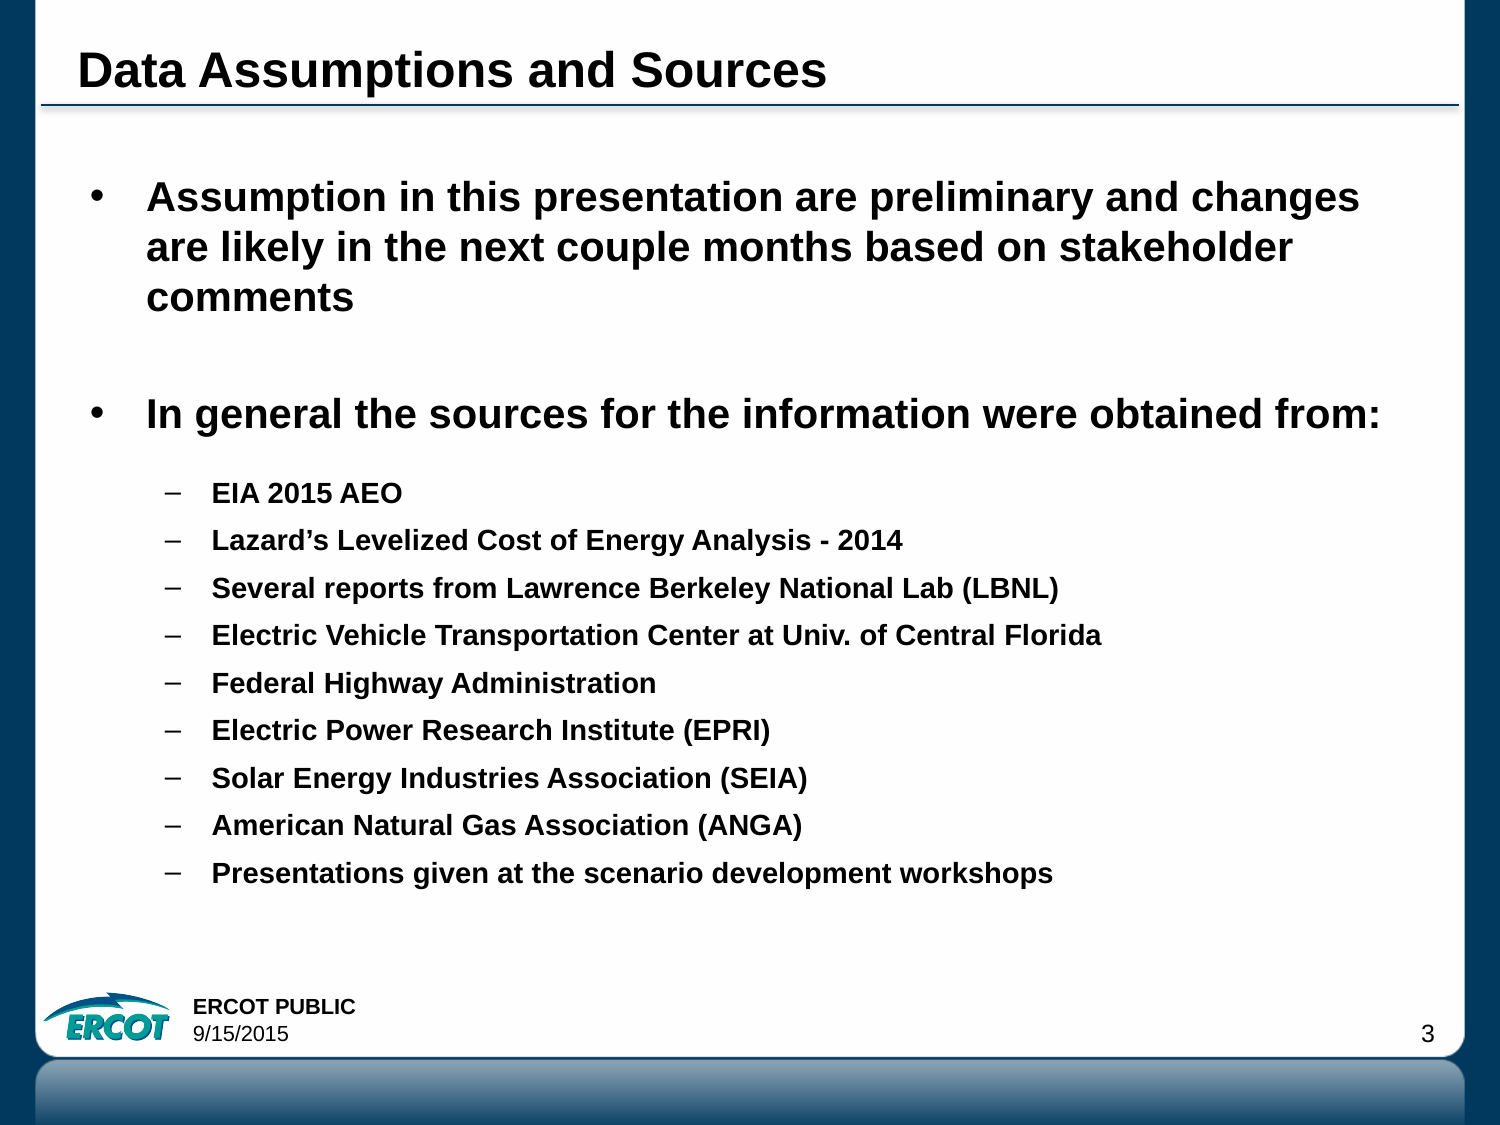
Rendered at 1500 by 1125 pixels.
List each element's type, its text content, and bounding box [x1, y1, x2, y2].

text_box Assumption in this presentation are preliminary and changes are likely in the next couple months based on stakeholder comments In general the sources for the information were obtained from: EIA 2015 AEO Lazard’s Levelized Cost of Energy Analysis - 2014 Several reports from Lawrence Berkeley National Lab (LBNL) Electric Vehicle Transportation Center at Univ. of Central Florida Federal Highway Administration Electric Power Research Institute (EPRI) Solar Energy Industries Association (SEIA) American Natural Gas Association (ANGA) Presentations given at the scenario development workshops [74, 162, 1425, 947]
title Data Assumptions and Sources [62, 29, 1450, 106]
picture [35, 0, 1465, 1125]
